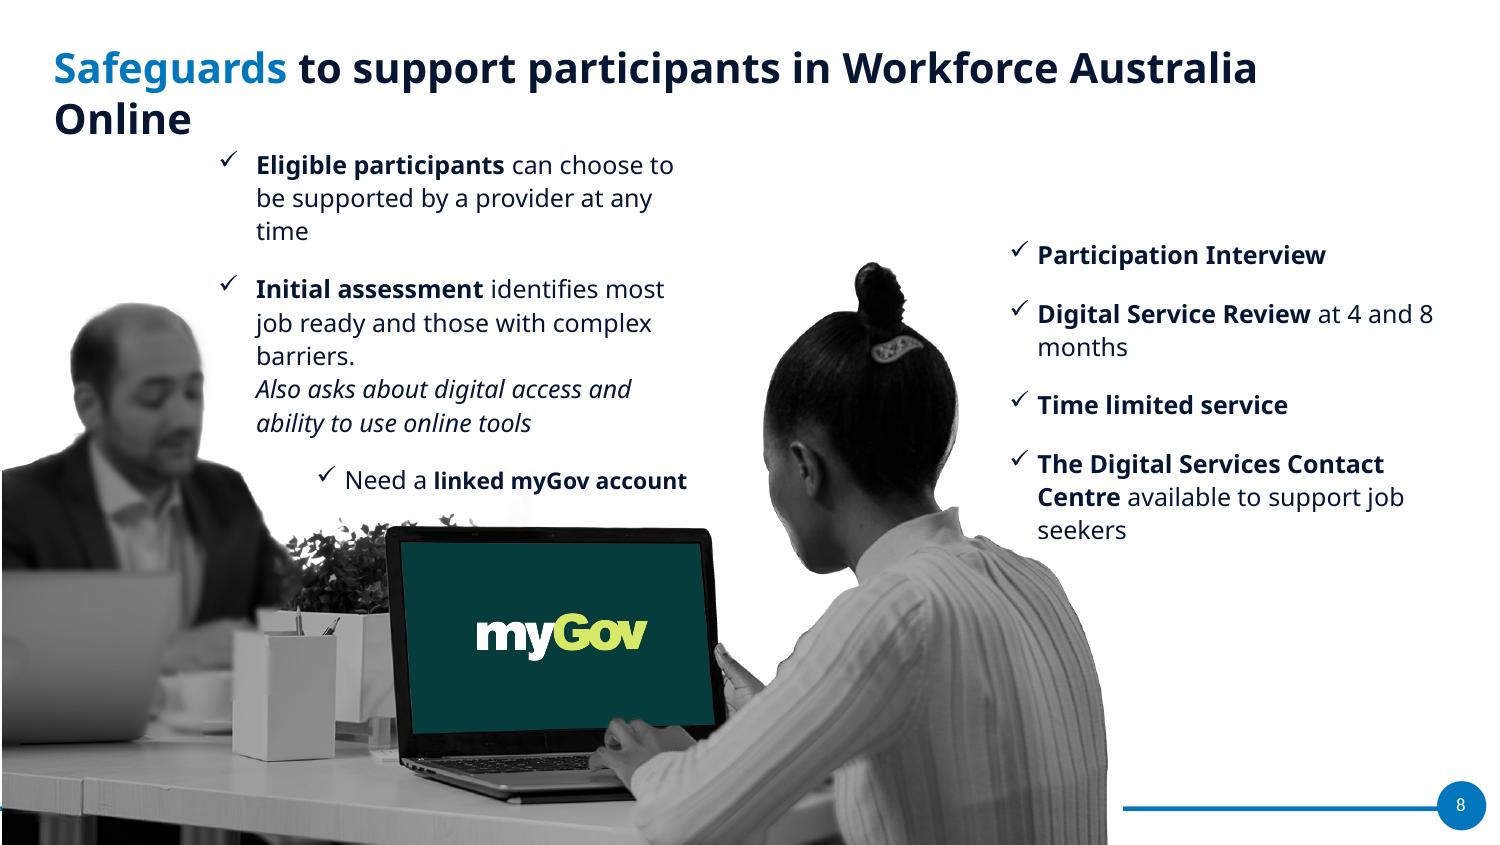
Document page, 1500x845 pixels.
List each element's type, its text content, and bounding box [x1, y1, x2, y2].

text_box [2, 214, 1123, 845]
list Eligible participants can choose to be supported by a provider at any time Initial assessment identifies most job ready and those with complex barriers. Also asks about digital access and ability to use online tools [218, 105, 695, 214]
picture [0, 0, 1500, 845]
title Safeguards to support participants in Workforce Australia Online [53, 9, 1367, 175]
text_box Participation Interview Digital Service Review at 4 and 8 months Time limited service The Digital Services Contact Centre available to support job seekers [1123, 229, 1471, 553]
